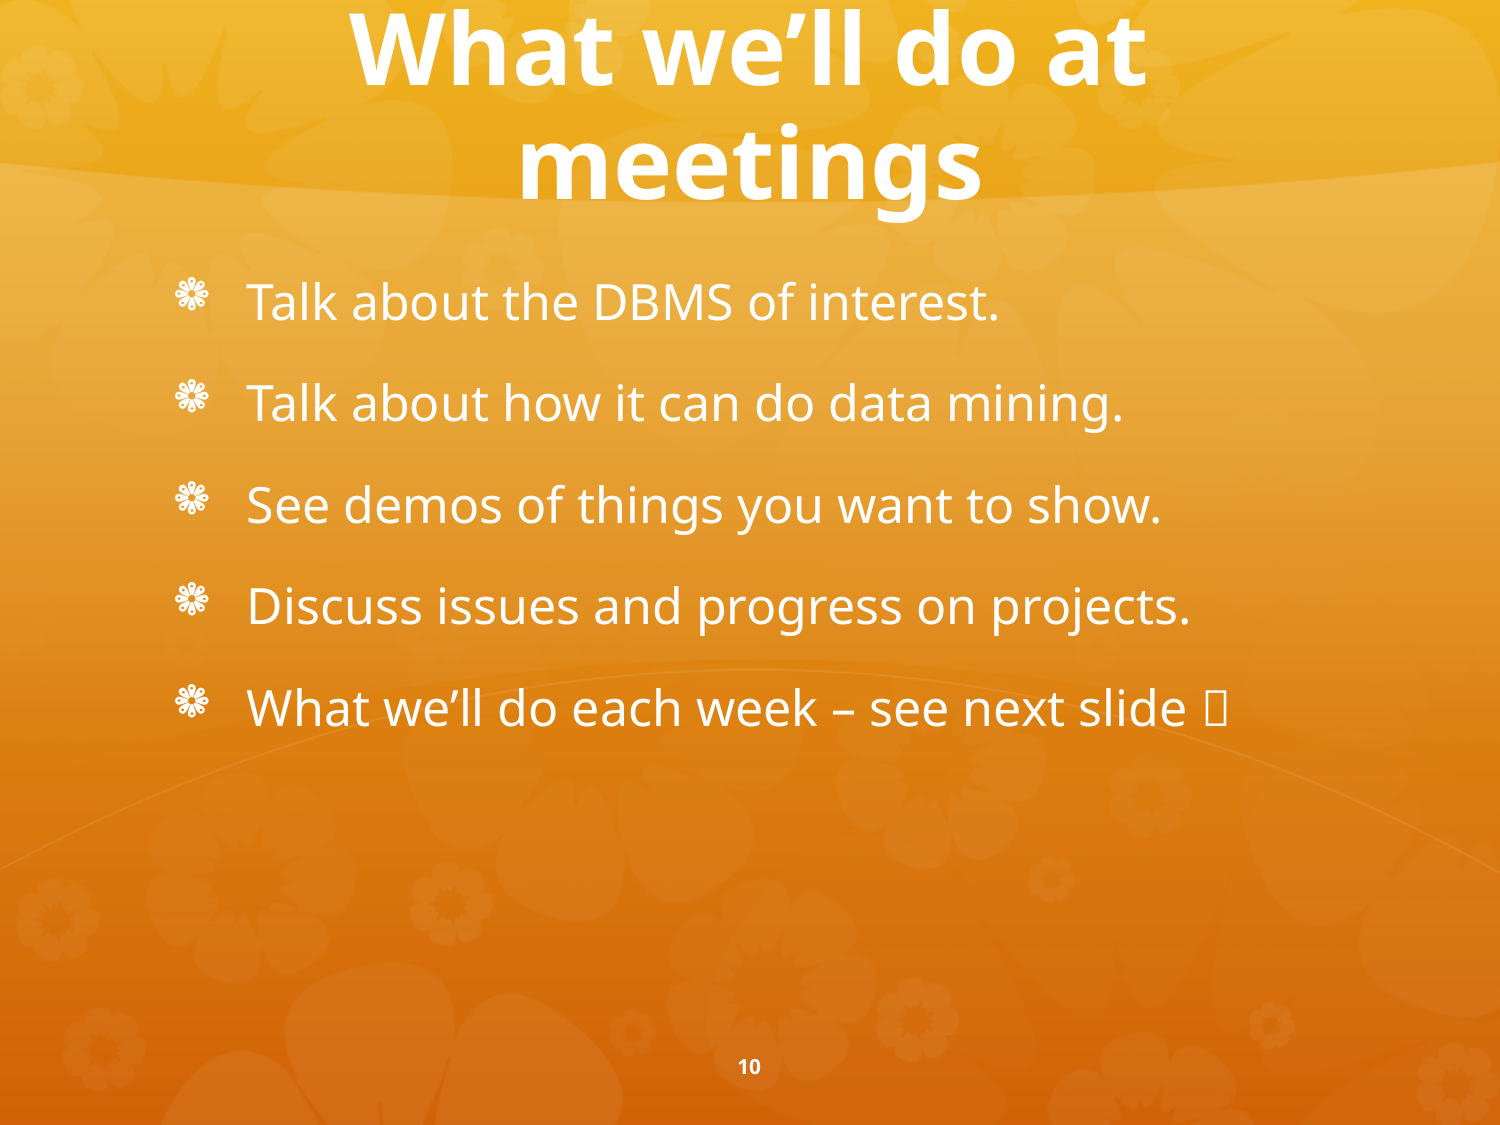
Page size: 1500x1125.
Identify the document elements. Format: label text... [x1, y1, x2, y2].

title What we’ll do at meetings [127, 14, 1372, 203]
list Talk about the DBMS of interest. Talk about how it can do data mining. See demos of things you want to show. Discuss issues and progress on projects. What we’ll do each week – see next slide  [156, 262, 1344, 967]
picture [0, 0, 1500, 1125]
